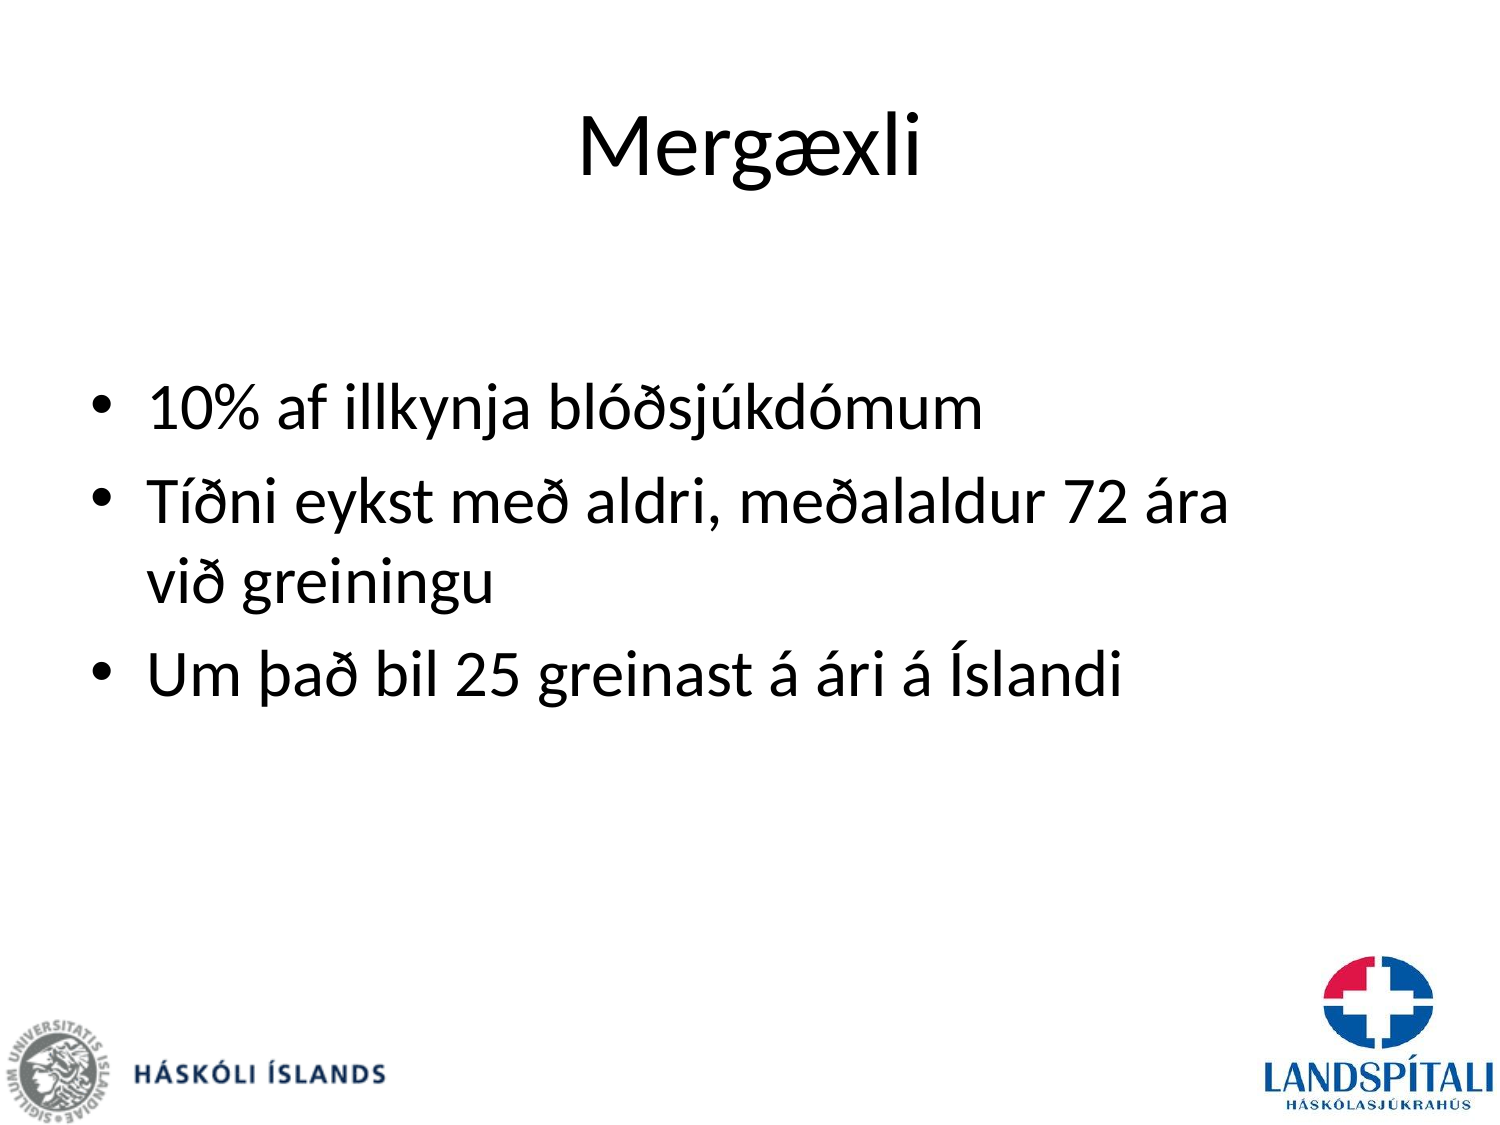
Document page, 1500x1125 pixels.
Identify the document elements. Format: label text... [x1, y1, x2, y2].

picture [0, 1018, 391, 1125]
list 10% af illkynja blóðsjúkdómum Tíðni eykst með aldri, meðalaldur 72 ára við greiningu Um það bil 25 greinast á ári á Íslandi [75, 262, 1300, 1062]
picture [1257, 916, 1497, 1125]
title Mergæxli [75, 45, 1425, 233]
